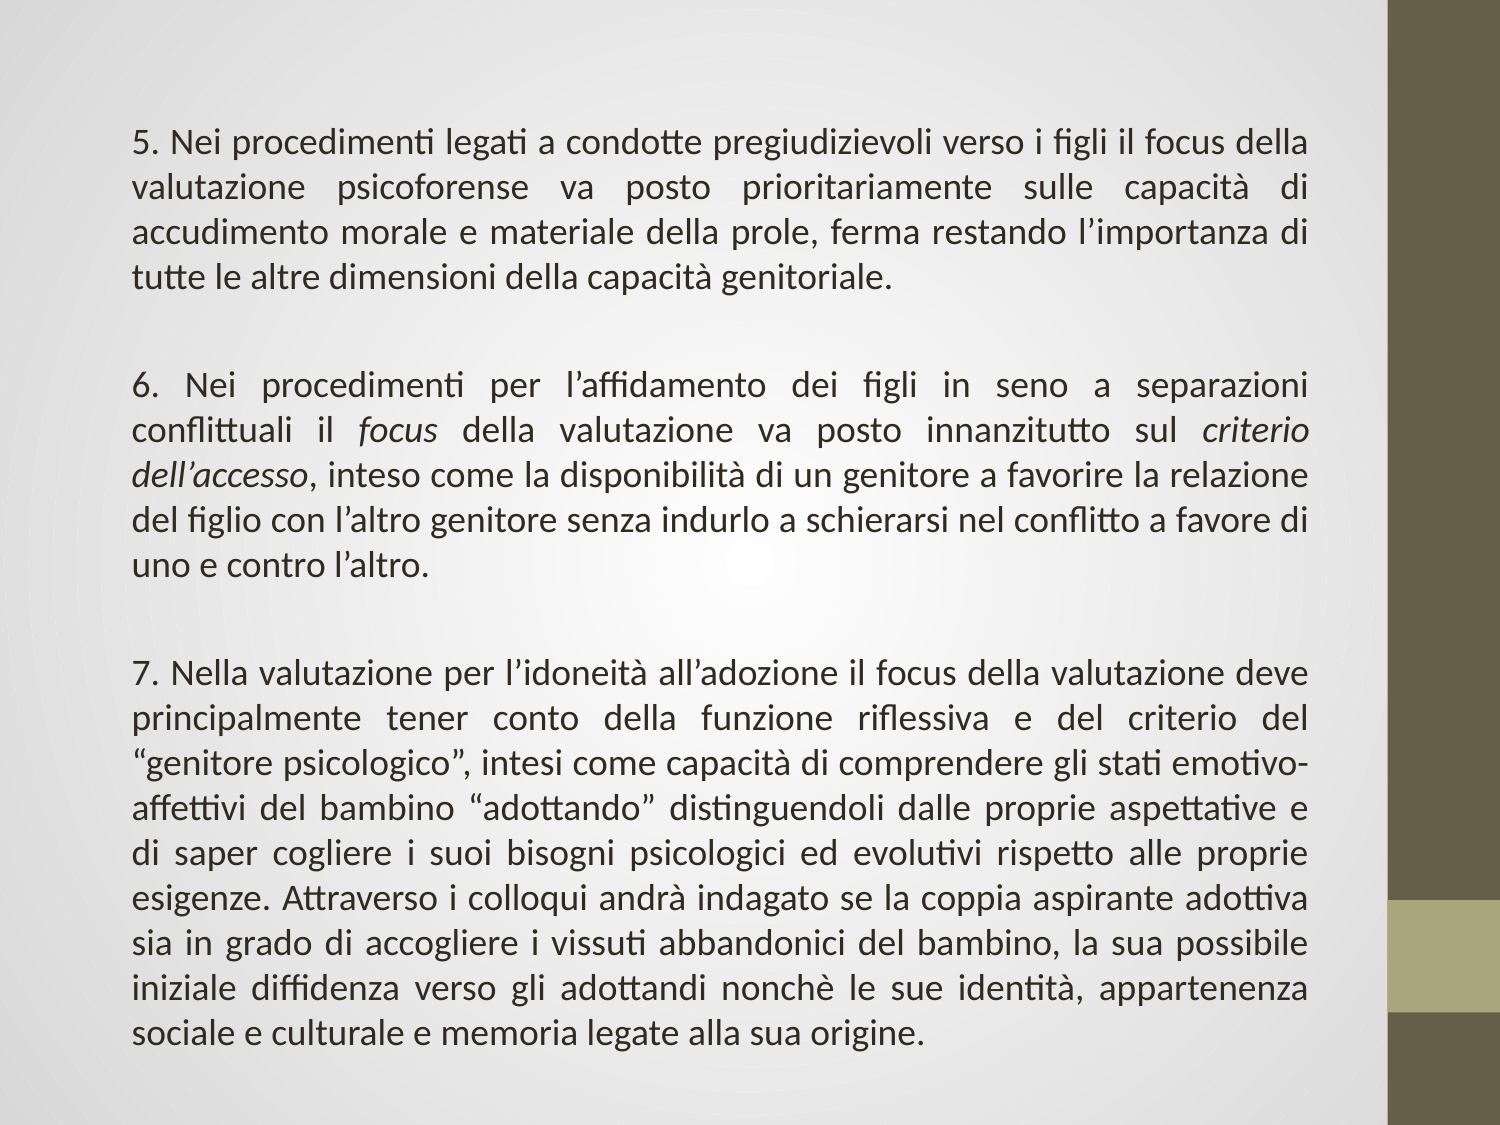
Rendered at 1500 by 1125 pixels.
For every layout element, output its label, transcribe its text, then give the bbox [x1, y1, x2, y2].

text_box [75, 54, 1325, 243]
list 5. Nei procedimenti legati a condotte pregiudizievoli verso i figli il focus della valutazione psicoforense va posto prioritariamente sulle capacità di accudimento morale e materiale della prole, ferma restando l’importanza di tutte le altre dimensioni della capacità genitoriale. 6. Nei procedimenti per l’affidamento dei figli in seno a separazioni conflittuali il focus della valutazione va posto innanzitutto sul criterio dell’accesso, inteso come la disponibilità di un genitore a favorire la relazione del figlio con l’altro genitore senza indurlo a schierarsi nel conflitto a favore di uno e contro l’altro. 7. Nella valutazione per l’idoneità all’adozione il focus della valutazione deve principalmente tener conto della funzione riflessiva e del criterio del “genitore psicologico”, intesi come capacità di comprendere gli stati emotivo-affettivi del bambino “adottando” distinguendoli dalle proprie aspettative e di saper cogliere i suoi bisogni psicologici ed evolutivi rispetto alle proprie esigenze. Attraverso i colloqui andrà indagato se la coppia aspirante adottiva sia in grado di accogliere i vissuti abbandonici del bambino, la sua possibile iniziale diffidenza verso gli adottandi nonchè le sue identità, appartenenza sociale e culturale e memoria legate alla sua origine. [75, 243, 1325, 890]
